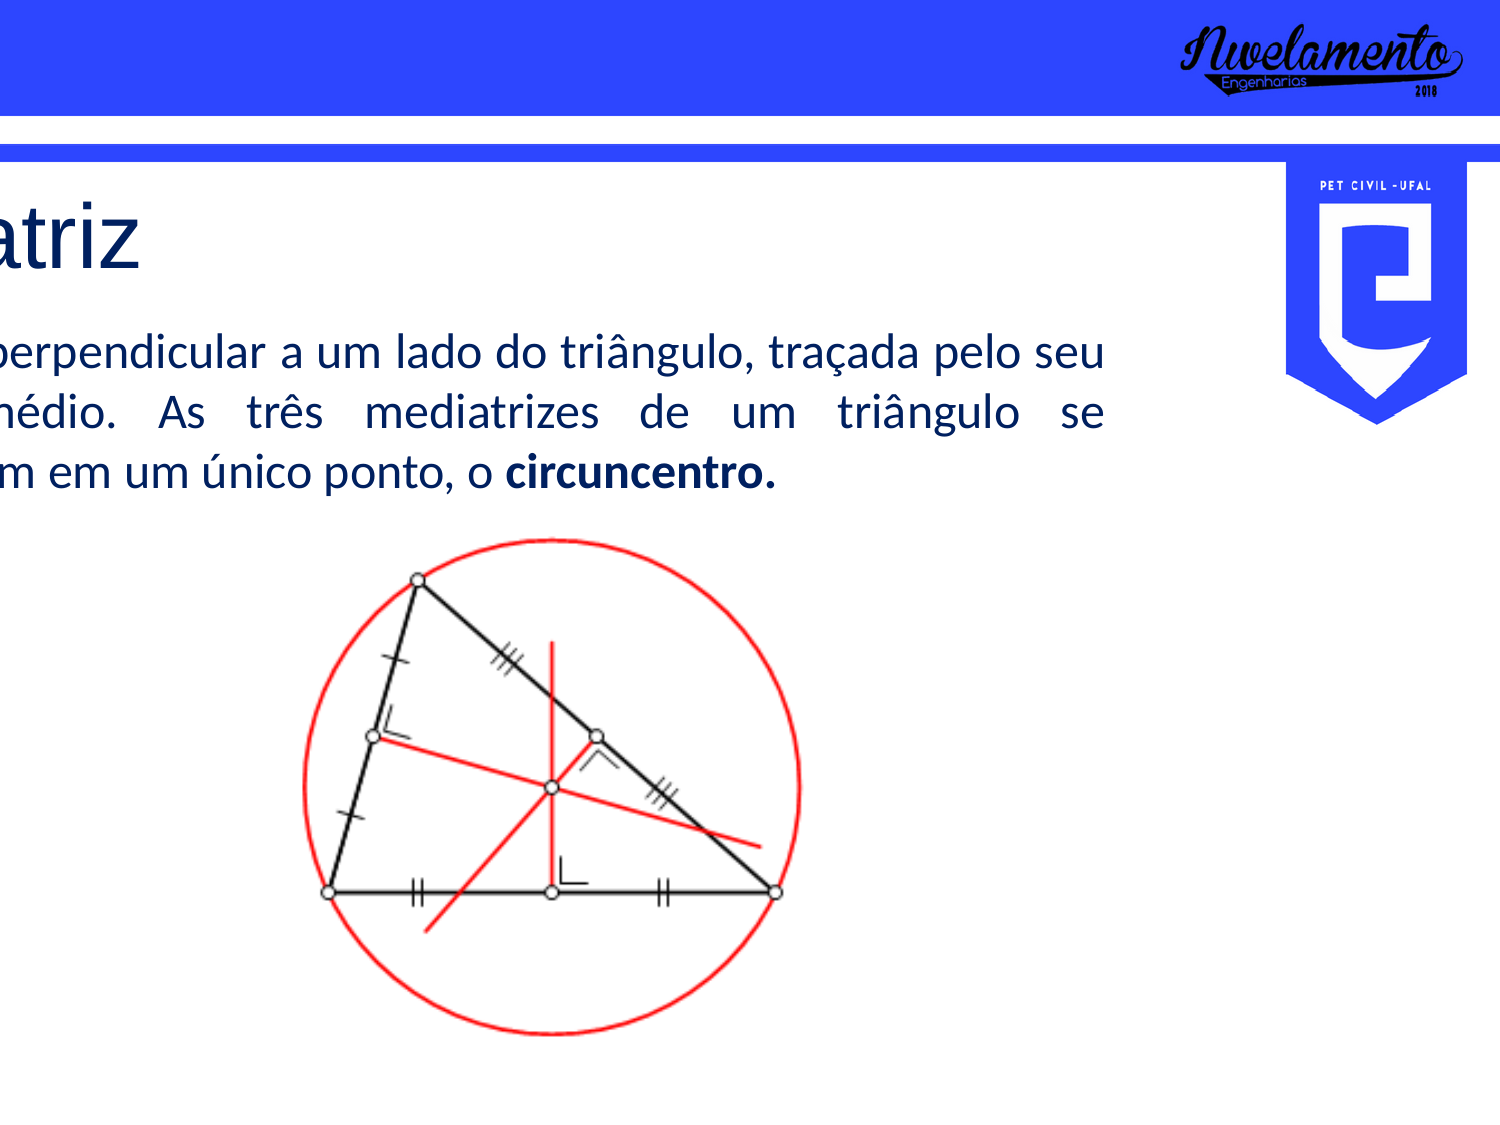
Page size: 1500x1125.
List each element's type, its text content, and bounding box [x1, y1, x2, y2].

picture [0, 0, 1500, 1125]
text_box [0, 342, 1211, 529]
text_box É a reta perpendicular a um lado do triângulo, traçada pelo seu ponto médio. As três mediatrizes de um triângulo se encontram em um único ponto, o circuncentro. [0, 310, 1121, 506]
title Mediatriz [0, 123, 996, 310]
